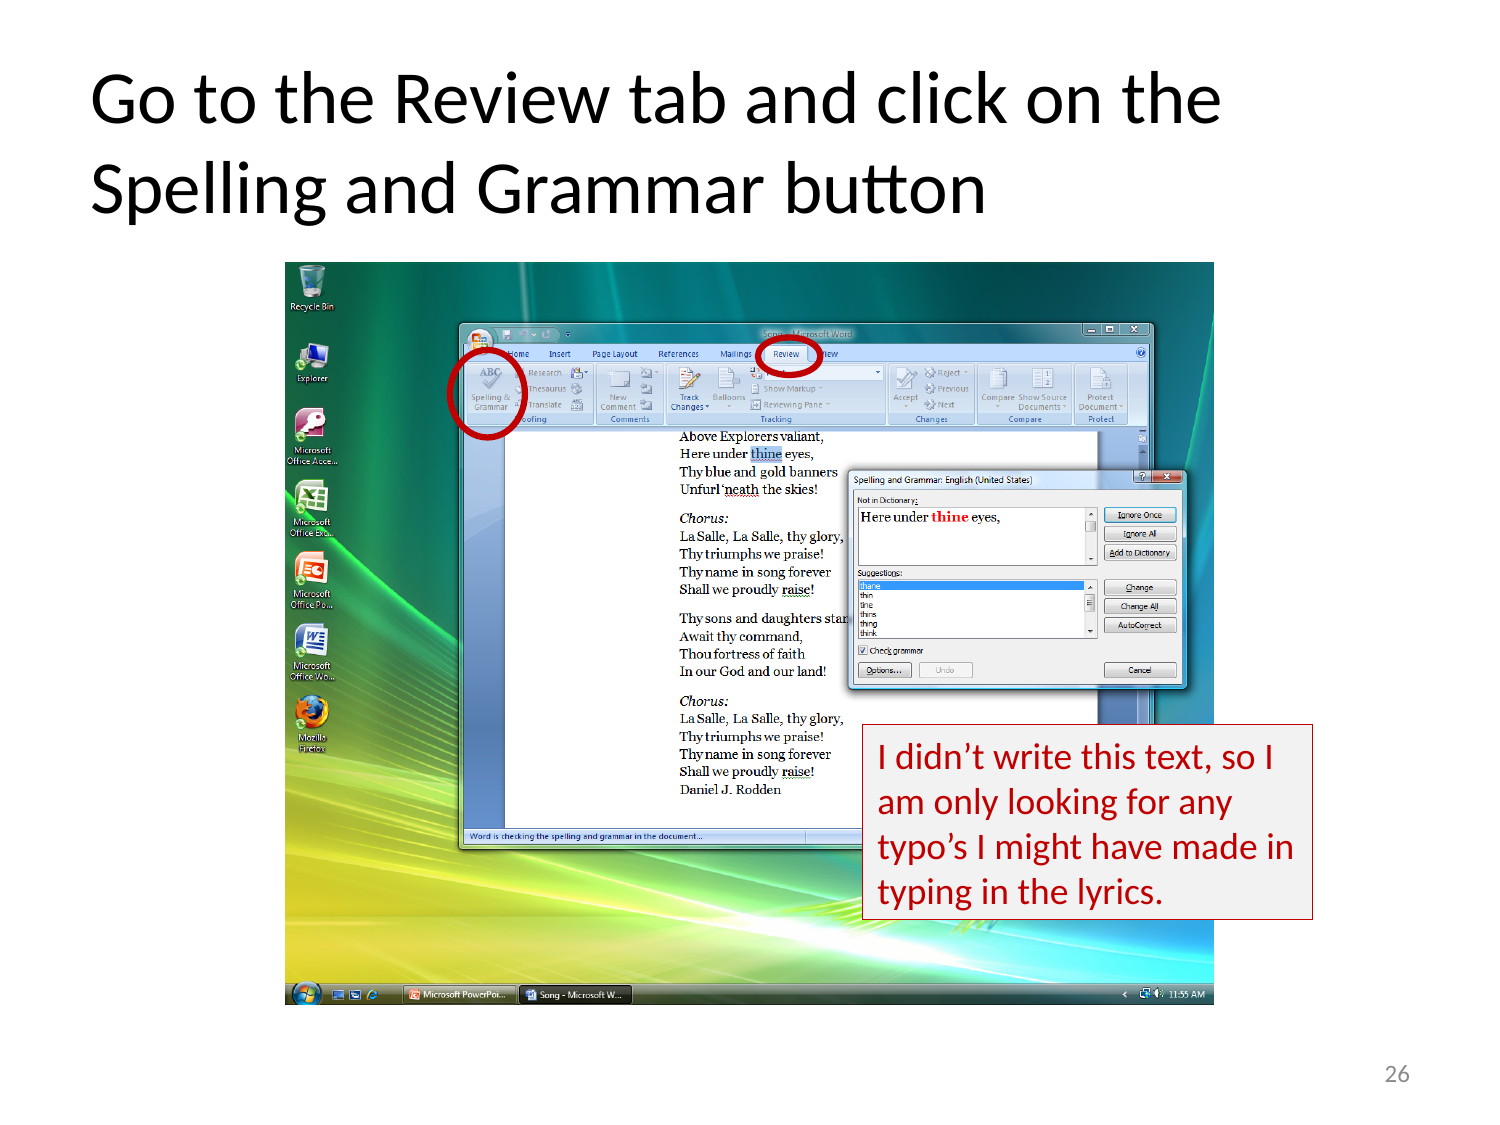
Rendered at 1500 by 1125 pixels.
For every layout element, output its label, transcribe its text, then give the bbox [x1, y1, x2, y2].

title Go to the Review tab and click on the Spelling and Grammar button [75, 45, 1425, 233]
slide_number 26 [1074, 1042, 1425, 1103]
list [285, 262, 1215, 1006]
text_box I didn’t write this text, so I am only looking for any typo’s I might have made in typing in the lyrics. [1218, 724, 1313, 920]
